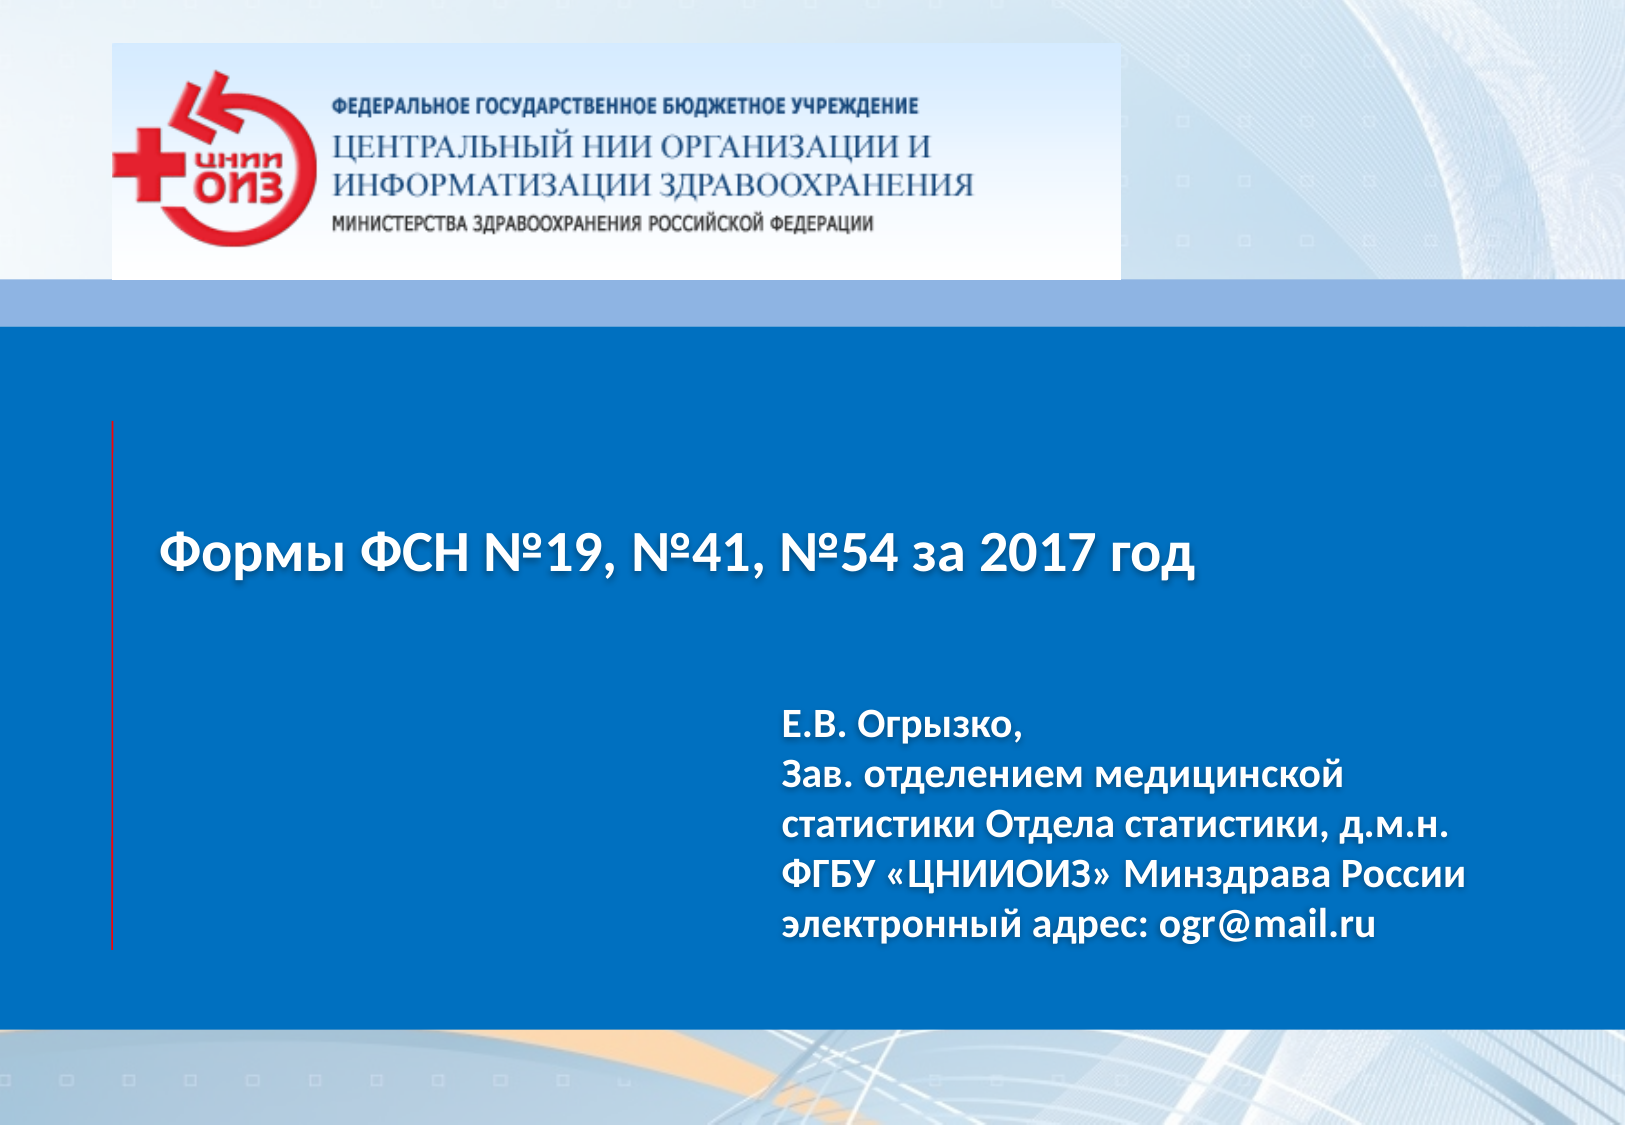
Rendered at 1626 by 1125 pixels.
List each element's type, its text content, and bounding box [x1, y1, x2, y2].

text_box [0, 327, 1625, 1030]
text_box [0, 279, 1625, 327]
text_box Е.В. Огрызко, Зав. отделением медицинской статистики Отдела статистики, д.м.н. ФГБУ «ЦНИИОИЗ» Минздрава России электронный адрес: ogr@mail.ru [766, 692, 1511, 951]
picture [111, 43, 1121, 280]
title Формы ФСН №19, №41, №54 за 2017 год [143, 418, 1440, 679]
